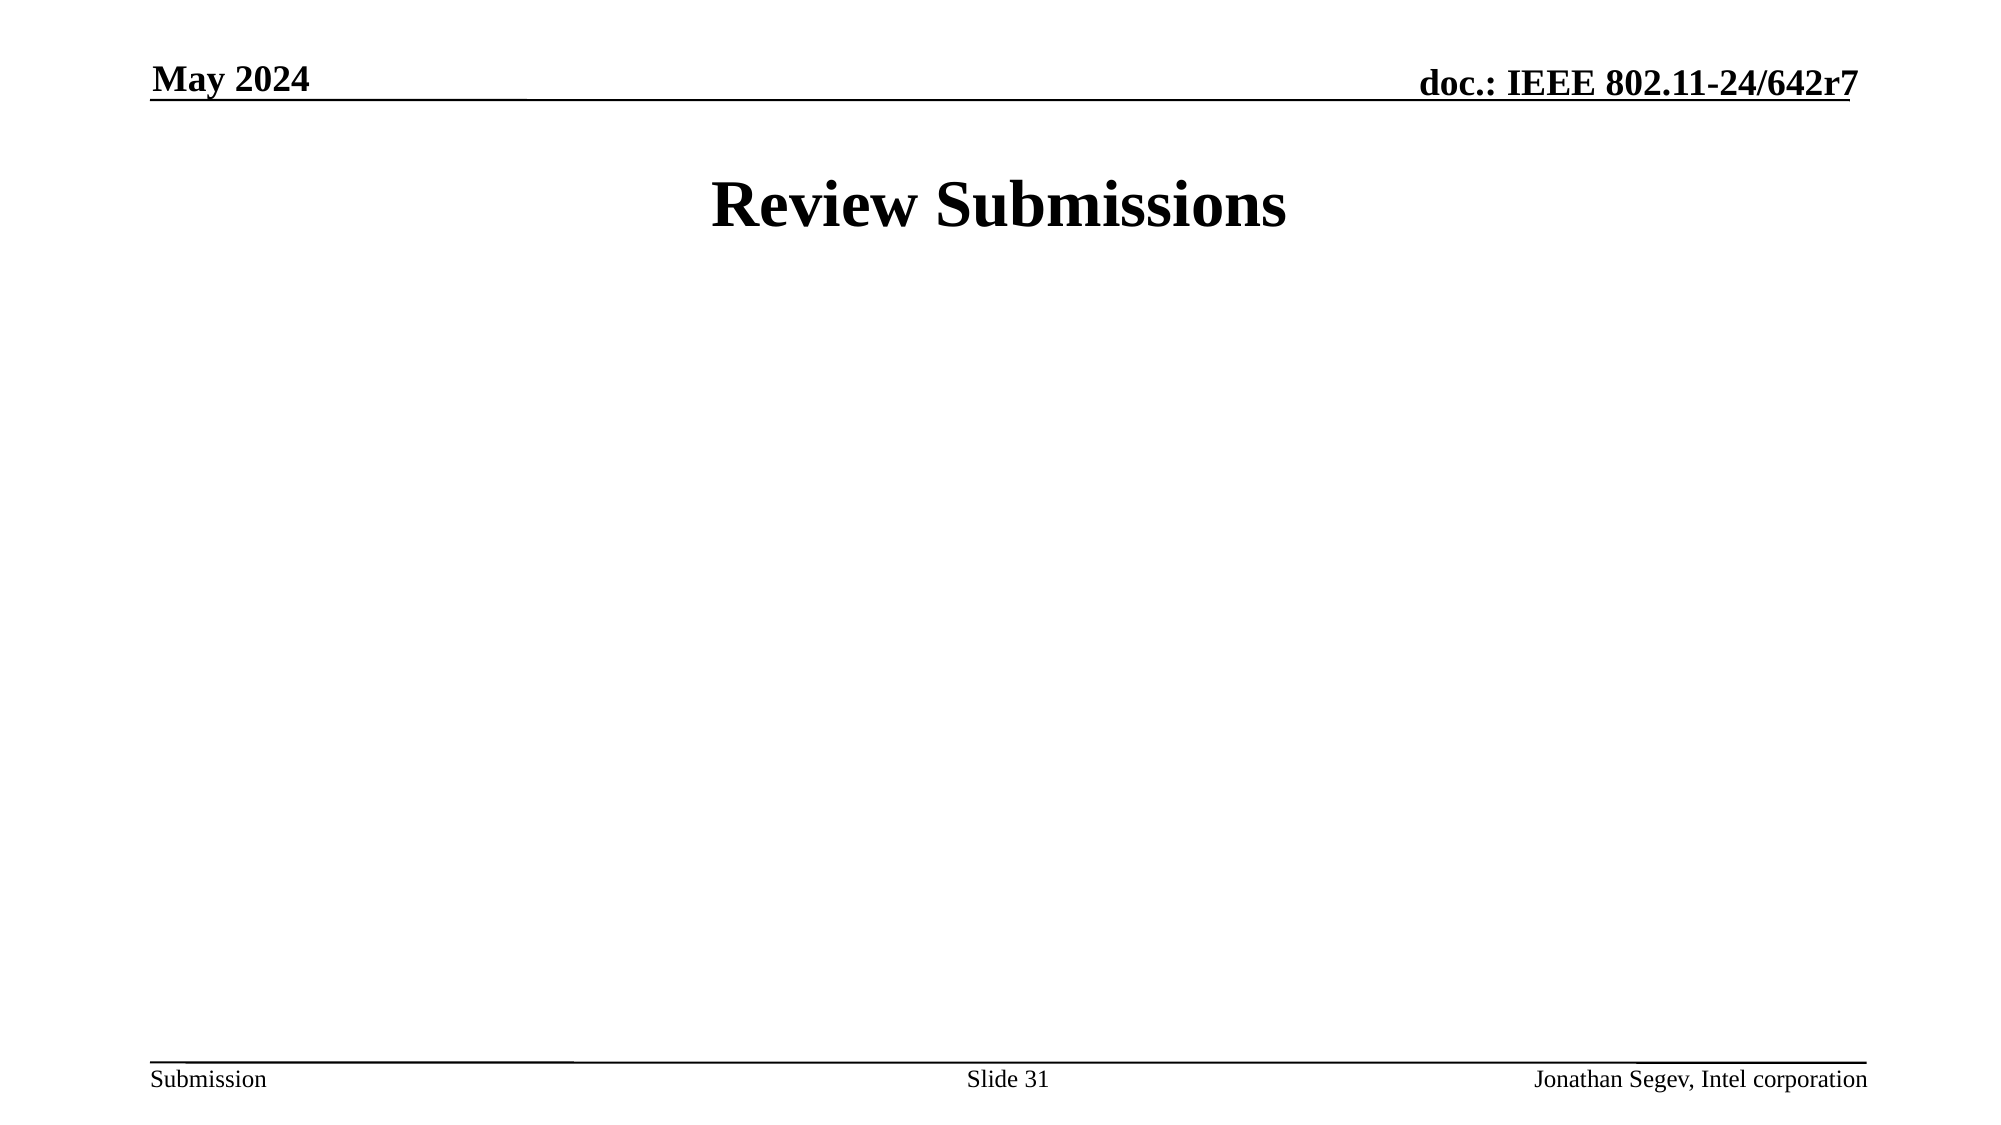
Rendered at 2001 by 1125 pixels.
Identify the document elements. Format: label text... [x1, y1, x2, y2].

footer Jonathan Segev, Intel corporation [1171, 1061, 1869, 1093]
slide_number Slide 31 [950, 1061, 1067, 1123]
title Review Submissions [149, 112, 1850, 288]
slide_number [152, 54, 563, 100]
